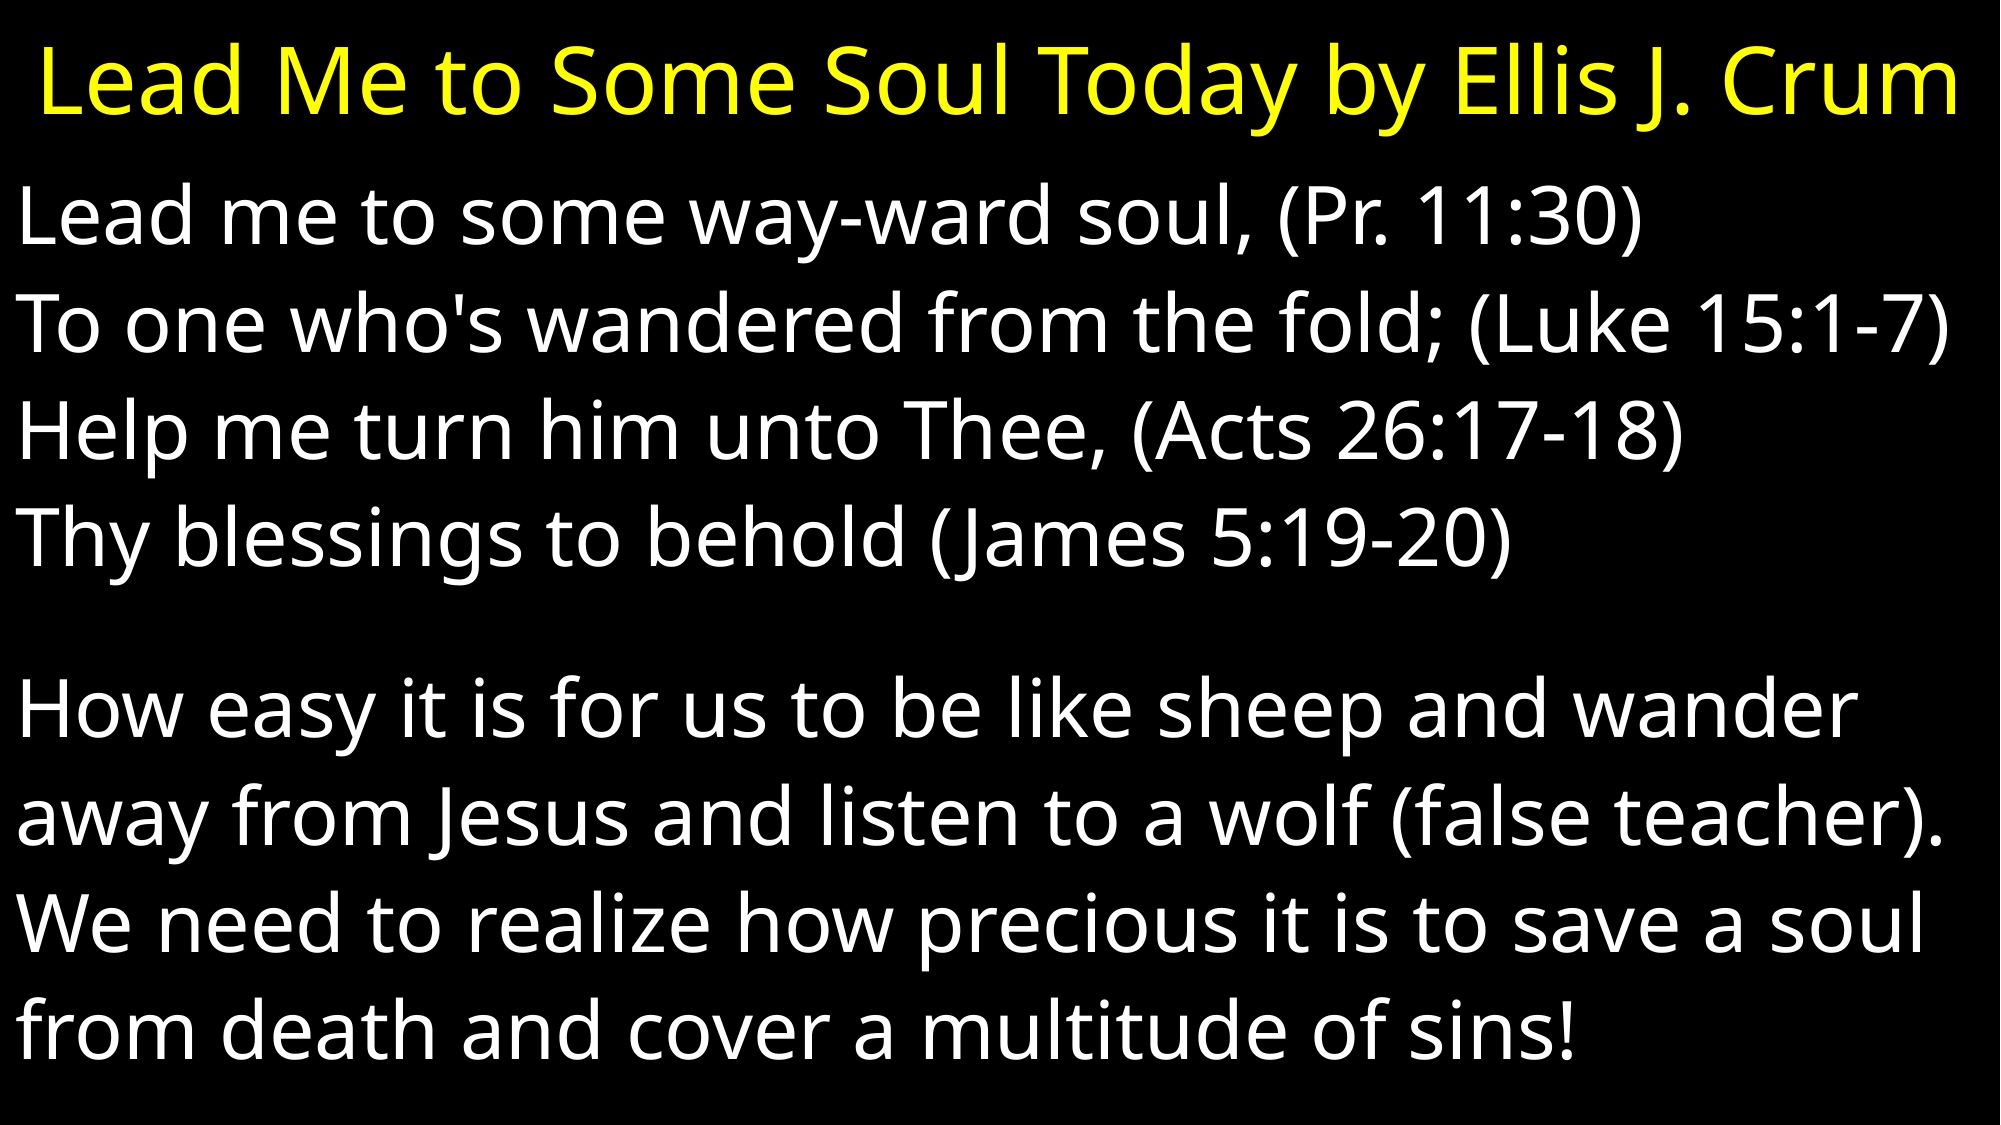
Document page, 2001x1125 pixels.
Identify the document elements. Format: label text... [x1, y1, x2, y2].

title Lead Me to Some Soul Today by Ellis J. Crum [0, 0, 2000, 167]
list Lead me to some way-ward soul, (Pr. 11:30) To one who's wandered from the fold; (Luke 15:1-7) Help me turn him unto Thee, (Acts 26:17-18) Thy blessings to behold (James 5:19-20) How easy it is for us to be like sheep and wander away from Jesus and listen to a wolf (false teacher). We need to realize how precious it is to save a soul from death and cover a multitude of sins! [0, 167, 2000, 1125]
